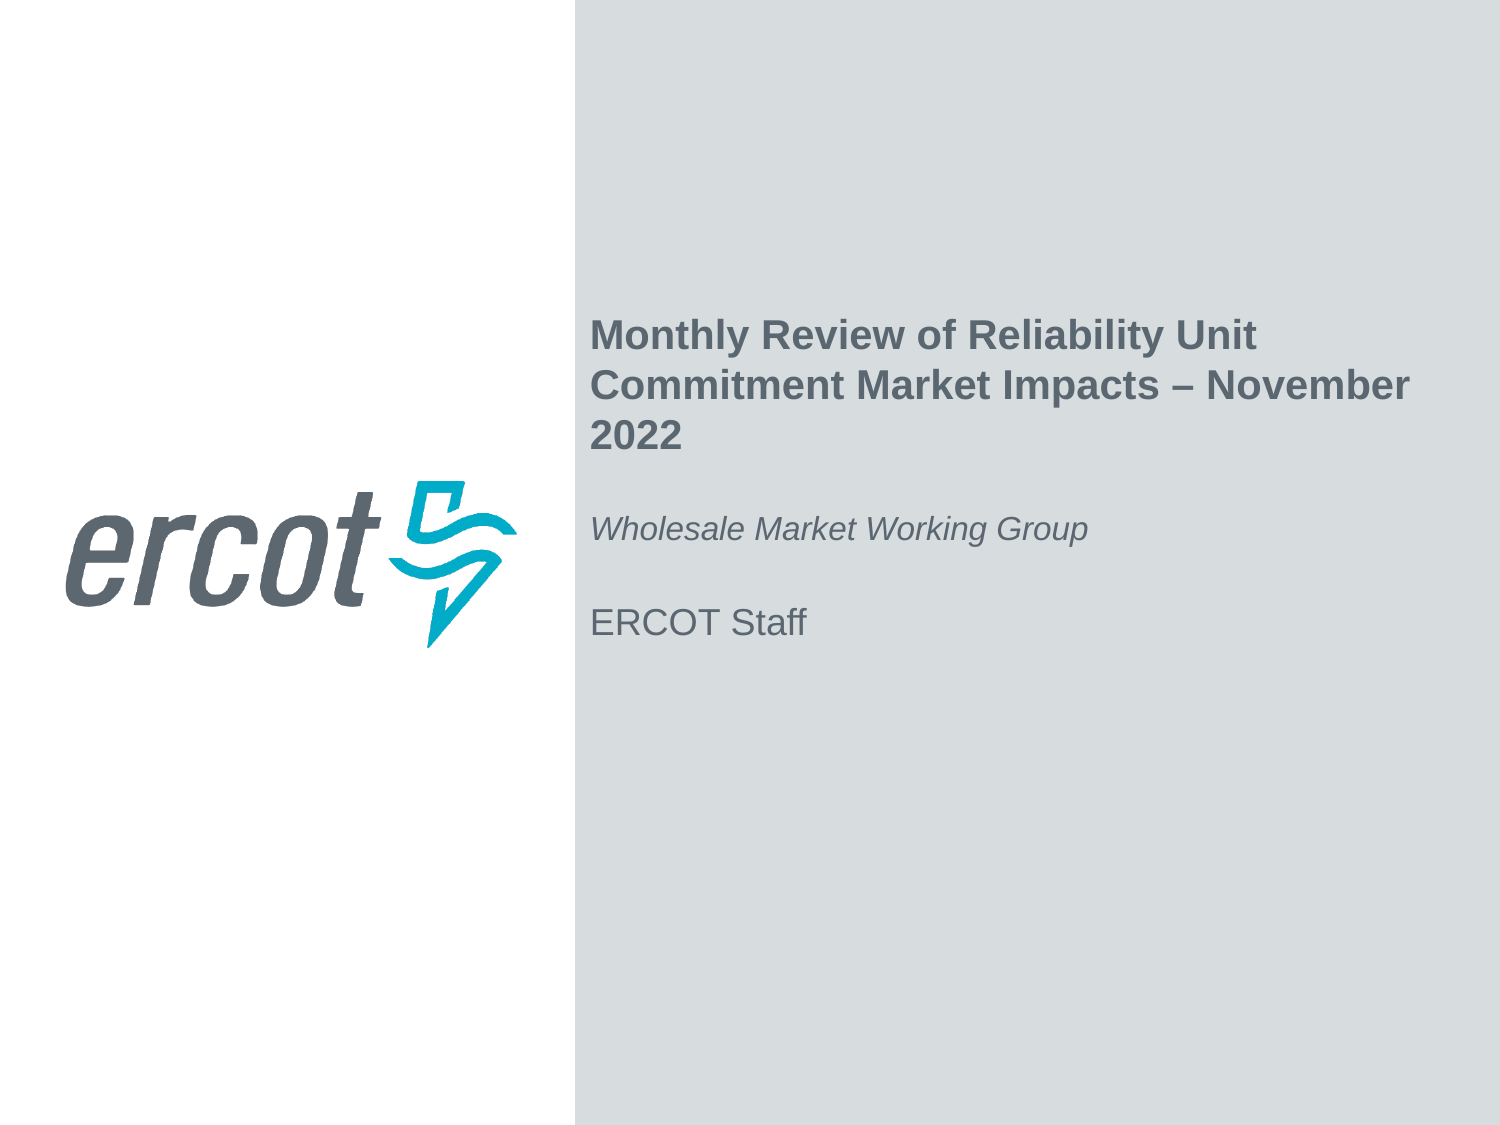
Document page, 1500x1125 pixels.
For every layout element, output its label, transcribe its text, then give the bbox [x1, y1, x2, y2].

text_box Monthly Review of Reliability Unit Commitment Market Impacts – November 2022 Wholesale Market Working Group ERCOT Staff [575, 299, 1500, 740]
picture [56, 471, 525, 654]
